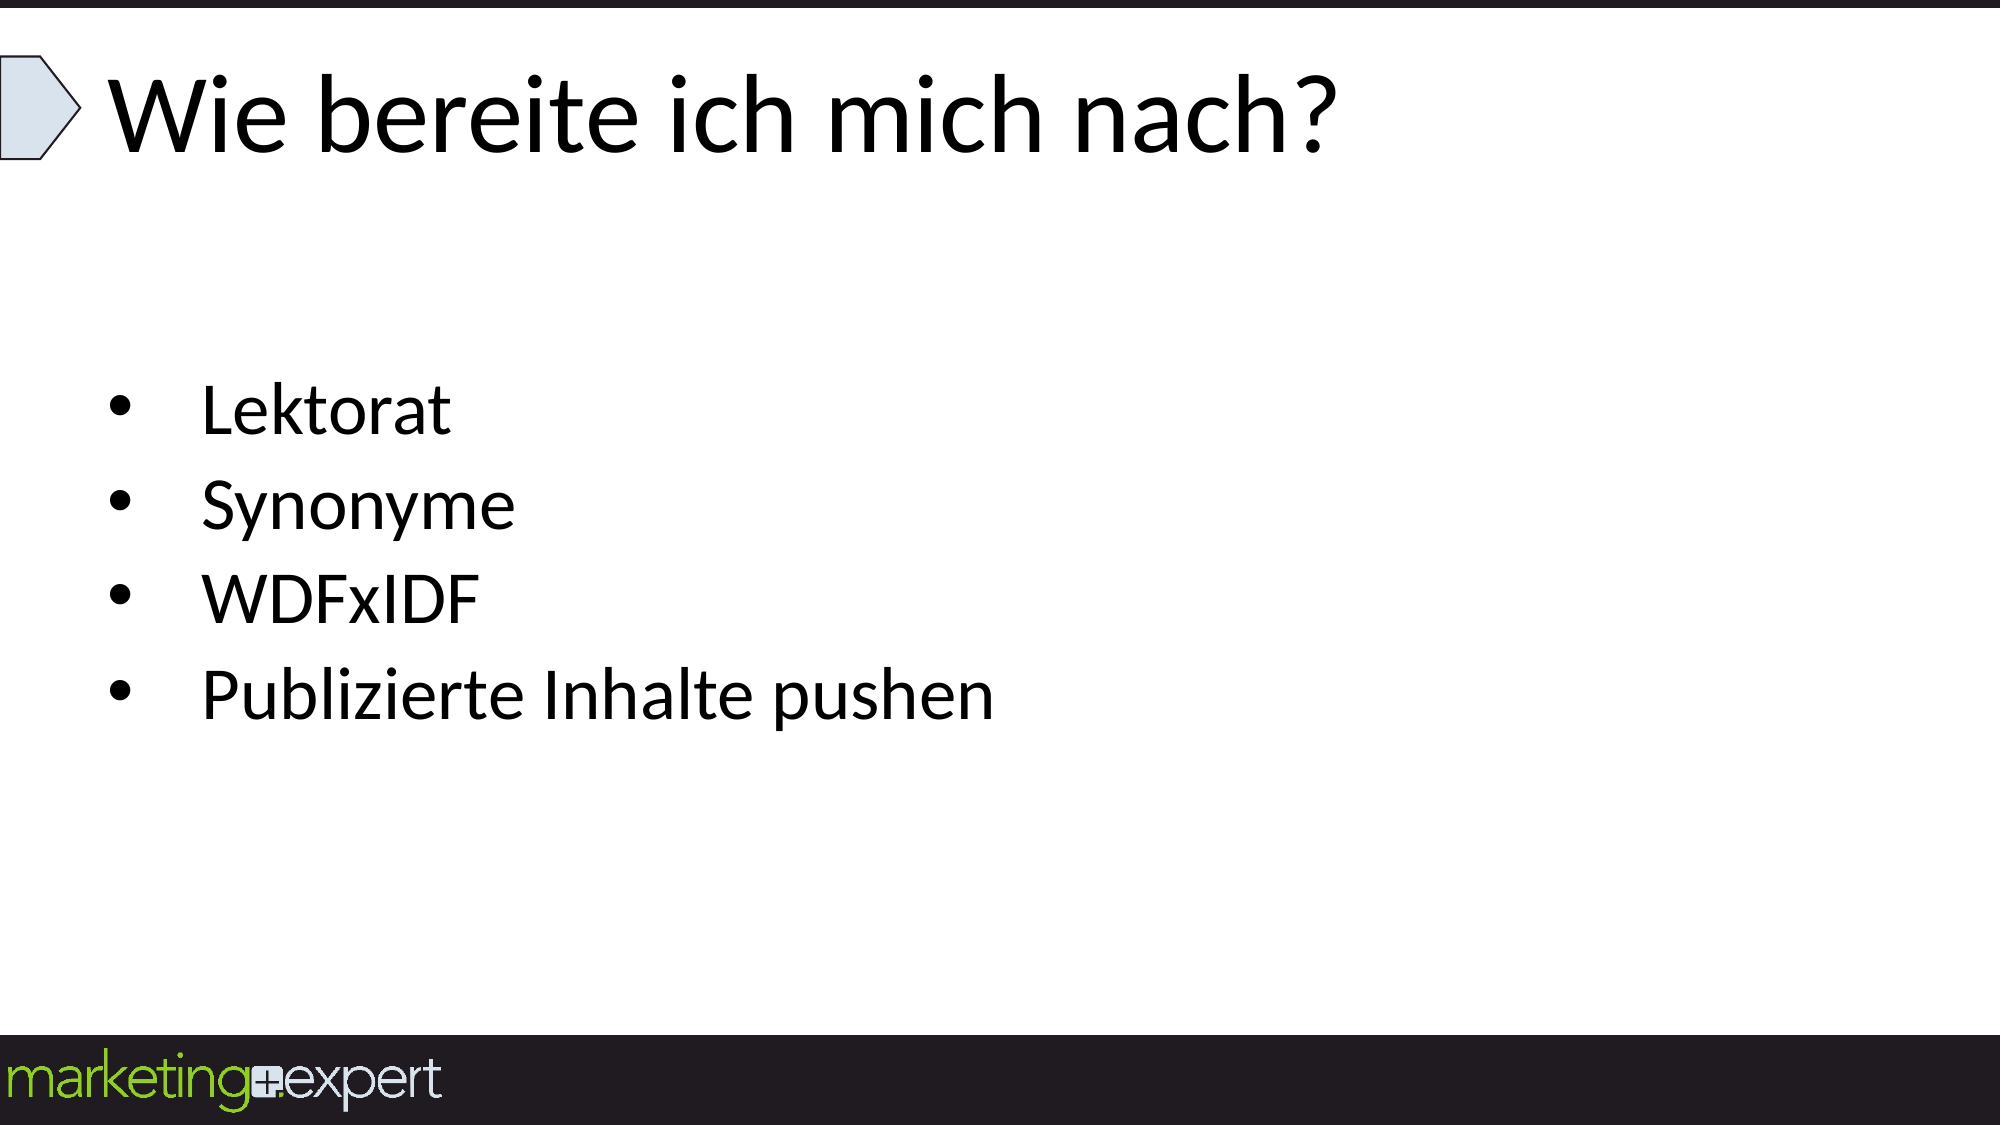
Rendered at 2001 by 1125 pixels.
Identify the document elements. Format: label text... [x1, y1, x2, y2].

text_box Lektorat [92, 352, 1826, 447]
text_box [0, 0, 2000, 8]
picture [0, 1035, 449, 1125]
text_box Wie bereite ich mich nach? [92, 32, 1842, 182]
text_box Synonyme [92, 447, 1826, 540]
text_box Publizierte Inhalte pushen [92, 637, 1826, 742]
text_box [449, 1035, 2000, 1125]
text_box WDFxIDF [92, 540, 1826, 637]
text_box [0, 55, 82, 161]
